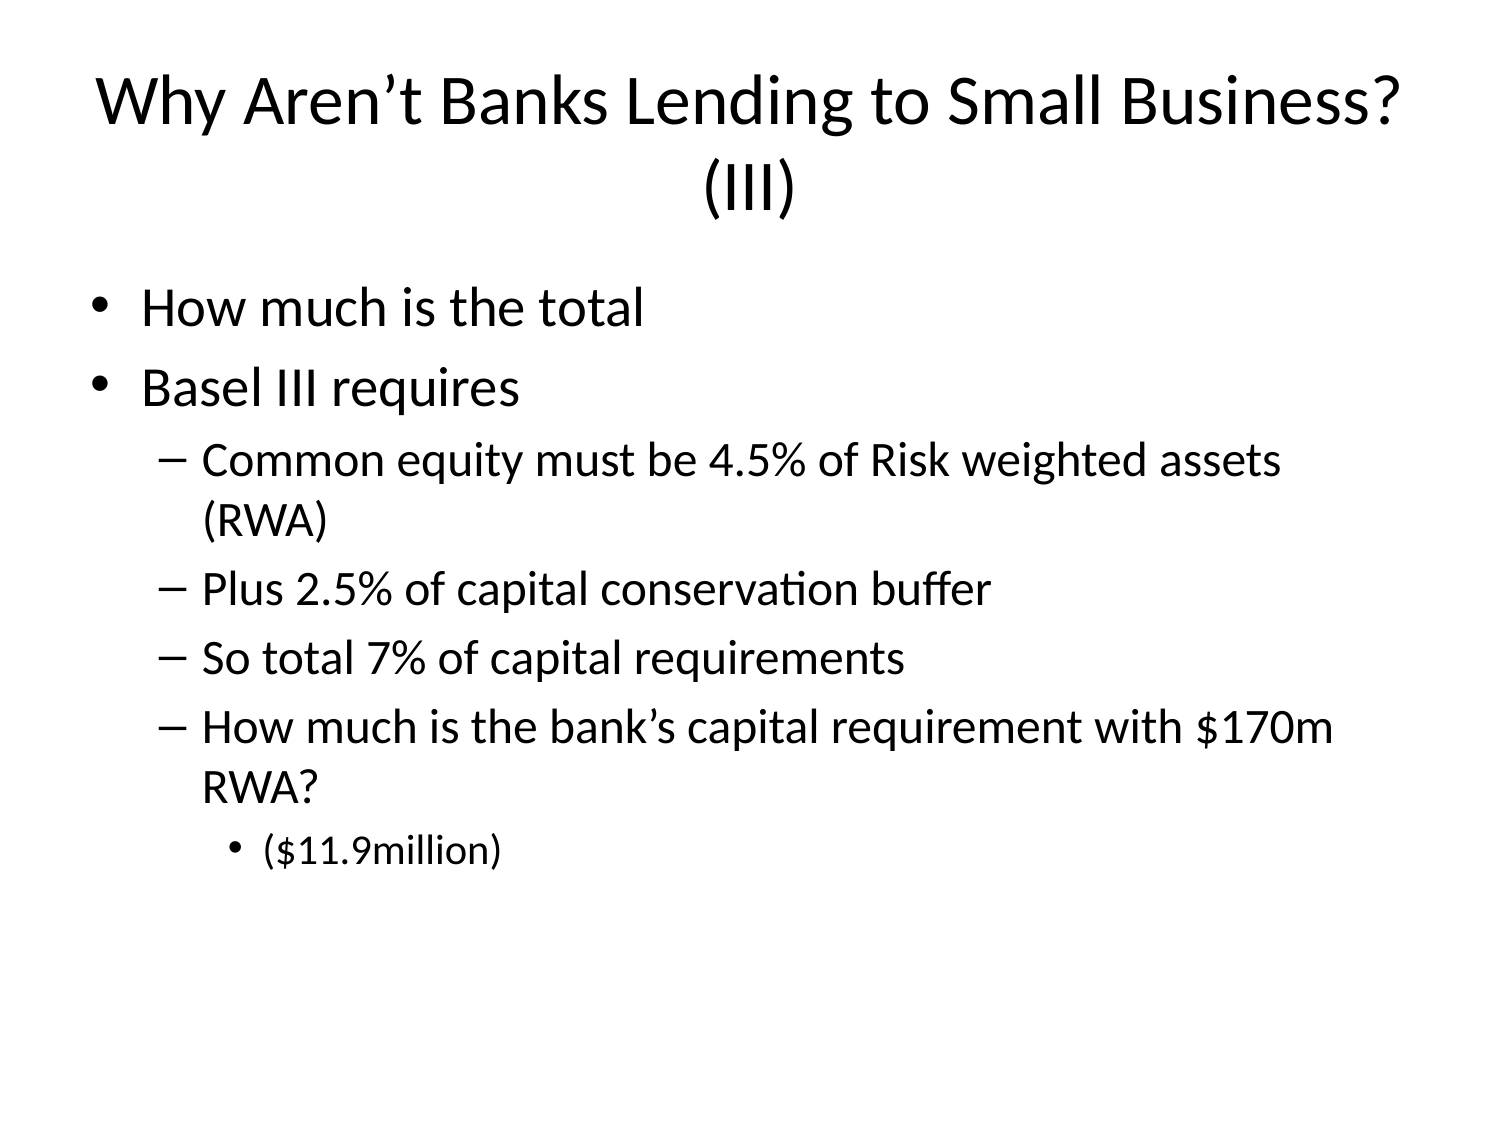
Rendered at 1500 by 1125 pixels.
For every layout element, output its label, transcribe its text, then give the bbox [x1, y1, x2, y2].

title Why Aren’t Banks Lending to Small Business? (III) [75, 45, 1425, 233]
list How much is the total Basel III requires Common equity must be 4.5% of Risk weighted assets (RWA) Plus 2.5% of capital conservation buffer So total 7% of capital requirements How much is the bank’s capital requirement with $170m RWA? ($11.9million) [75, 262, 1425, 1063]
